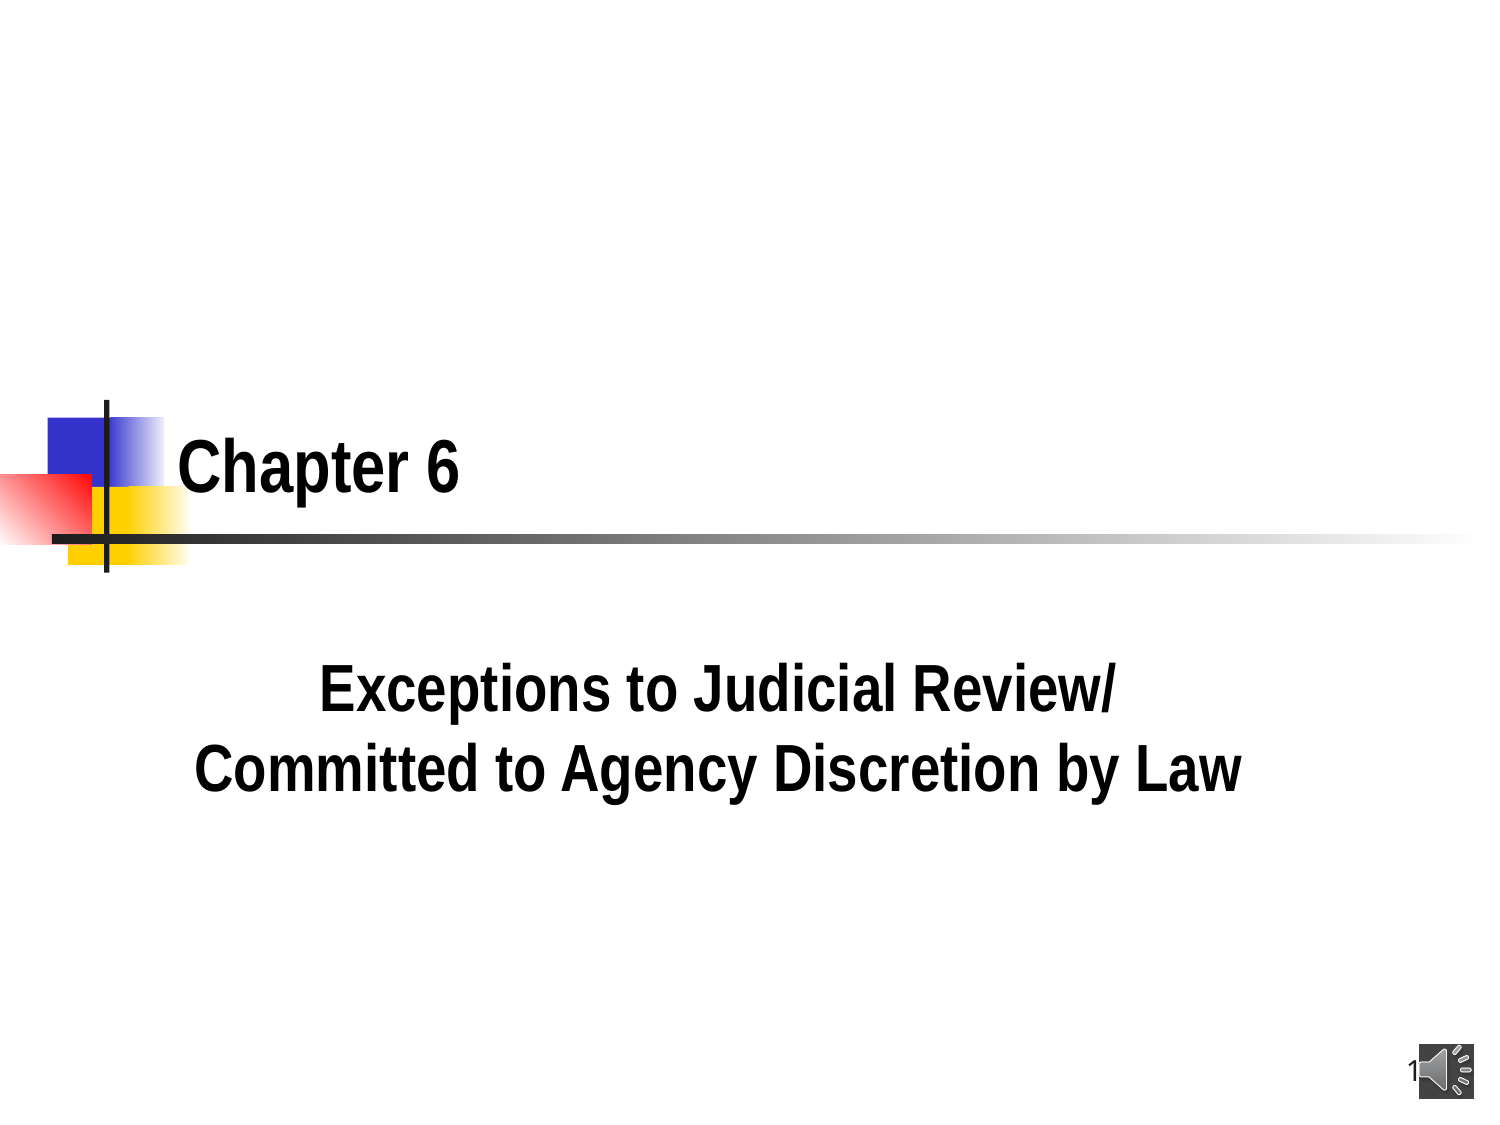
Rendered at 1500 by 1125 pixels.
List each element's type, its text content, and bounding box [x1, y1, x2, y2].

picture [1417, 1042, 1476, 1101]
slide_number 1 [1125, 1025, 1438, 1100]
title Chapter 6 [162, 275, 1438, 515]
subtitle Exceptions to Judicial Review/ Committed to Agency Discretion by Law [162, 637, 1275, 925]
